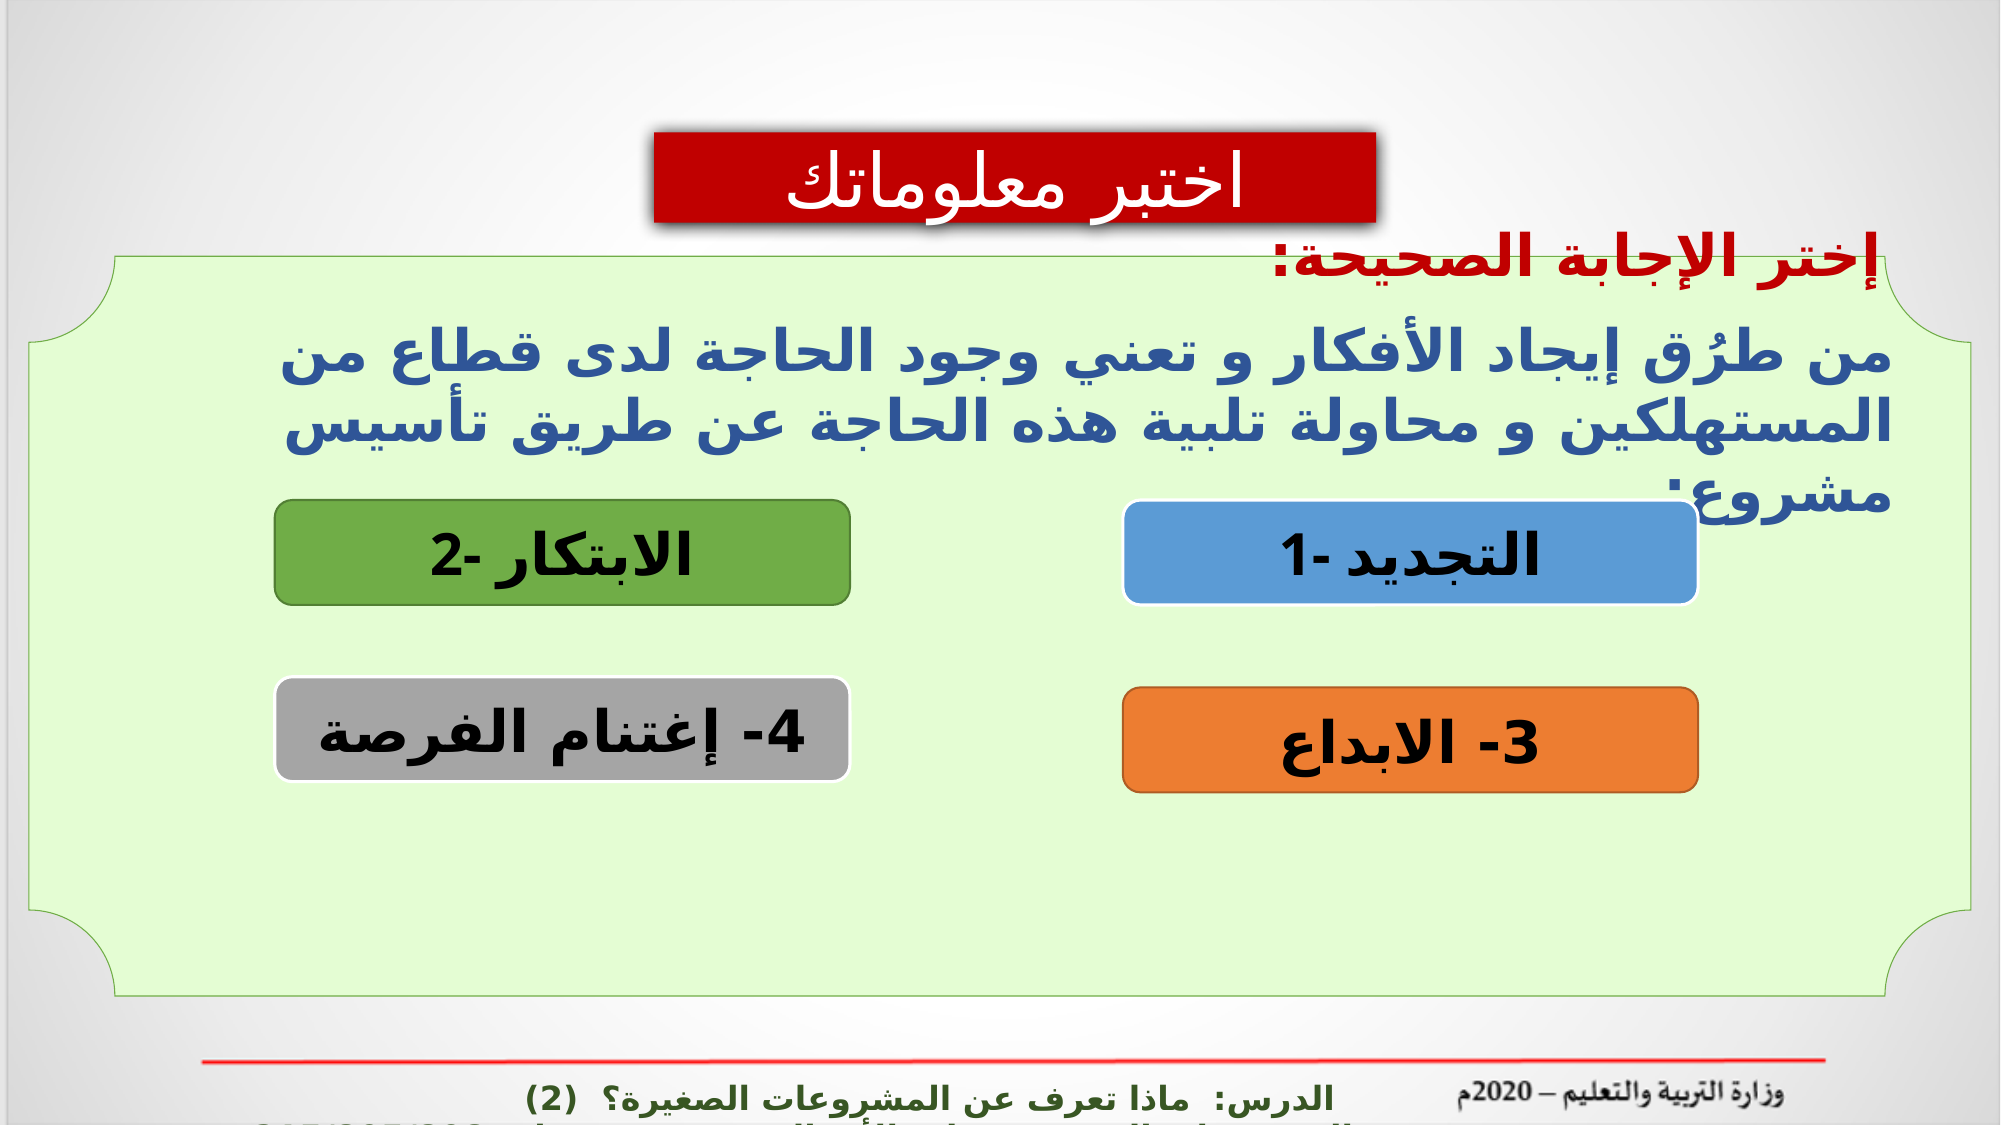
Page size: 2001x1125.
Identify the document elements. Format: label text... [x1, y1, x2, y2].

text_box 3- الابداع [1121, 686, 1700, 794]
picture [0, 0, 2001, 1125]
text_box اختبر معلوماتك [653, 131, 1377, 224]
text_box 1- التجديد [1121, 498, 1700, 607]
text_box 2- الابتكار [273, 498, 852, 606]
text_box الدرس: ماذا تعرف عن المشروعات الصغيرة؟ (2) المشروعات الصغيرة وريادة الأعمال ادر 215/805/808 [184, 1069, 1423, 1125]
text_box إختر الإجابة الصحيحة: من طرُق إيجاد الأفكار و تعني وجود الحاجة لدى قطاع من المستهلكين و محاولة تلبية هذه الحاجة عن طريق تأسيس مشروع: [28, 255, 1972, 997]
text_box 4- إغتنام الفرصة [273, 675, 852, 784]
